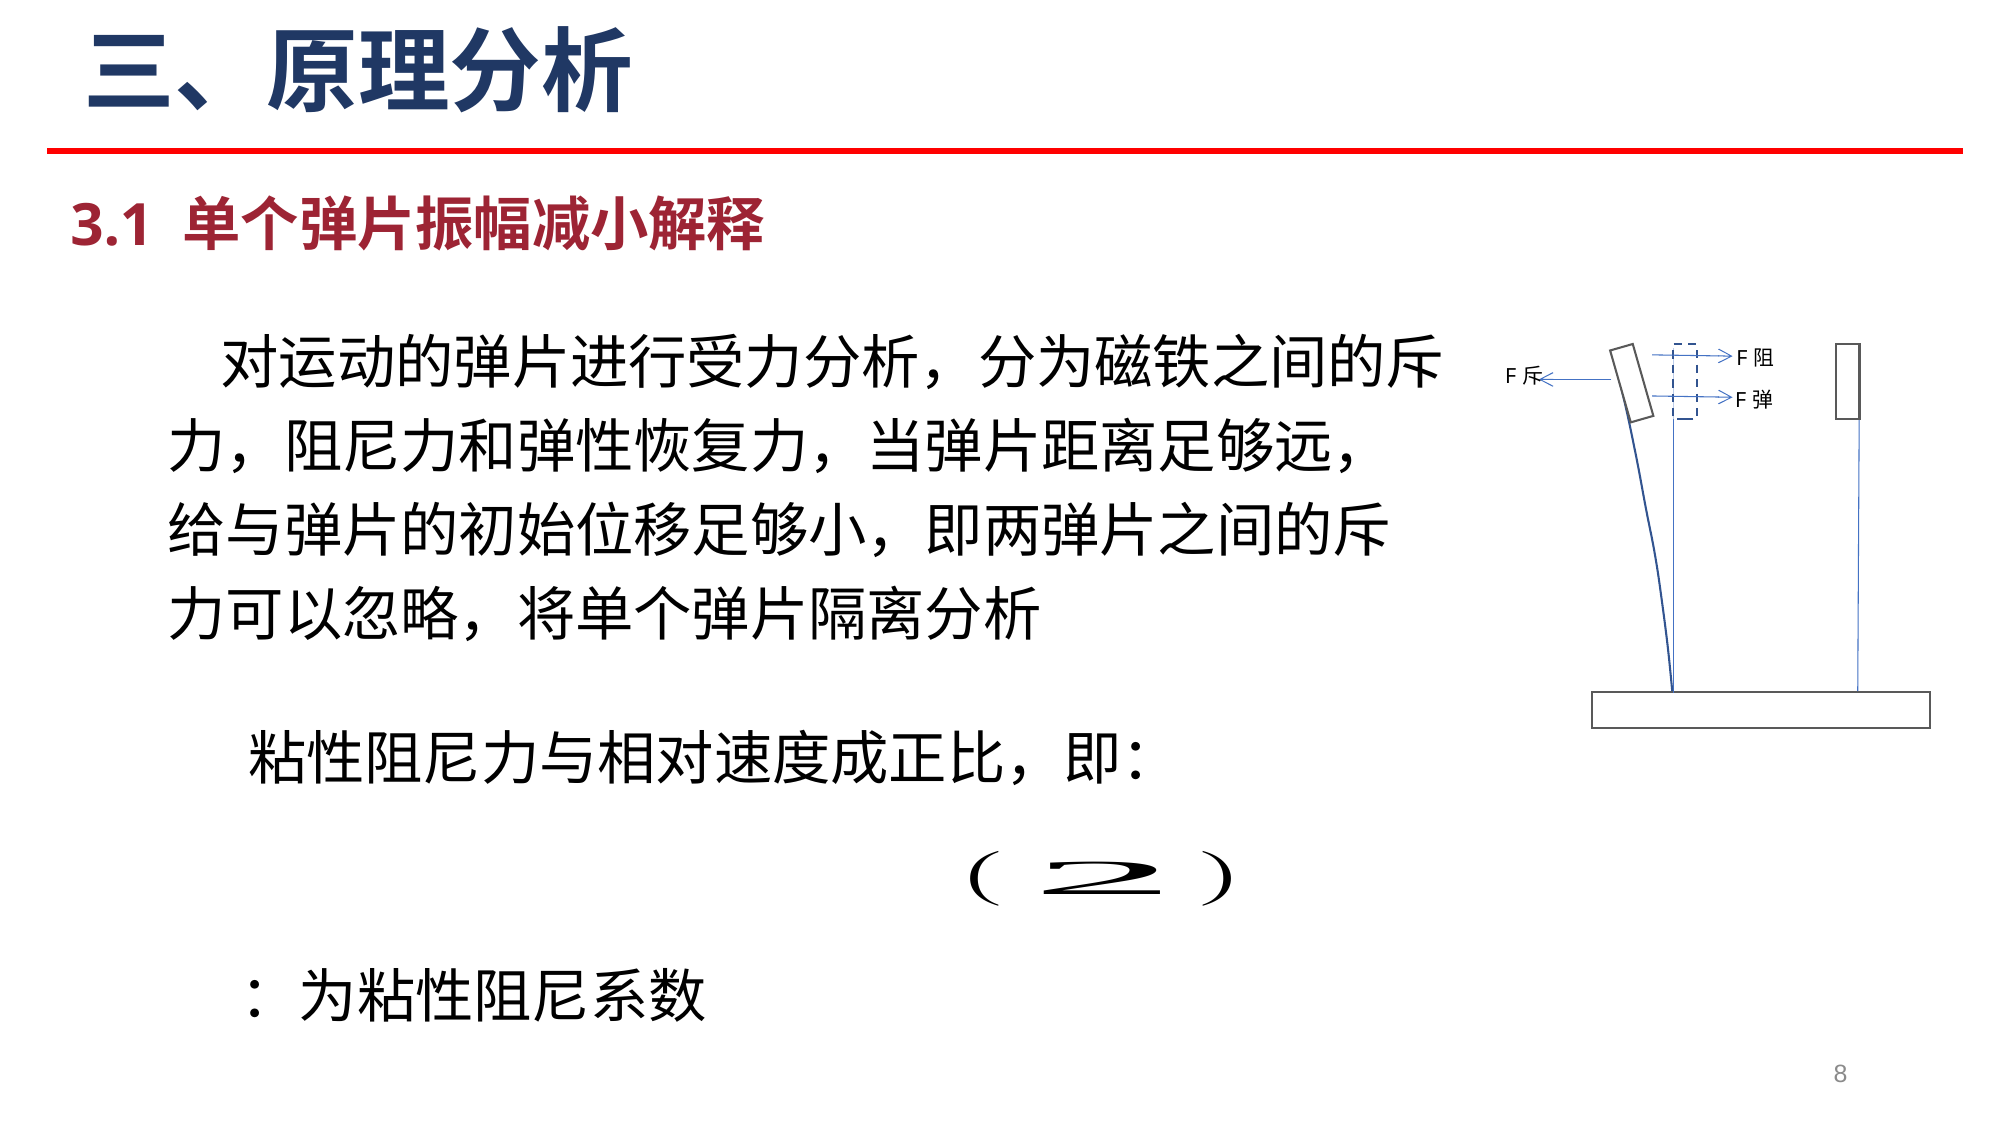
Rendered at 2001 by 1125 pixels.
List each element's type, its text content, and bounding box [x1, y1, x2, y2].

slide_number 8 [1412, 1042, 1863, 1103]
title 三、原理分析 [68, 0, 1863, 151]
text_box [1490, 337, 1930, 729]
text_box 3.1 单个弹片振幅减小解释 [55, 179, 819, 265]
text_box 对运动的弹片进行受力分析，分为磁铁之间的斥力，阻尼力和弹性恢复力，当弹片距离足够远，给与弹片的初始位移足够小，即两弹片之间的斥力可以忽略，将单个弹片隔离分析 [153, 304, 1461, 655]
